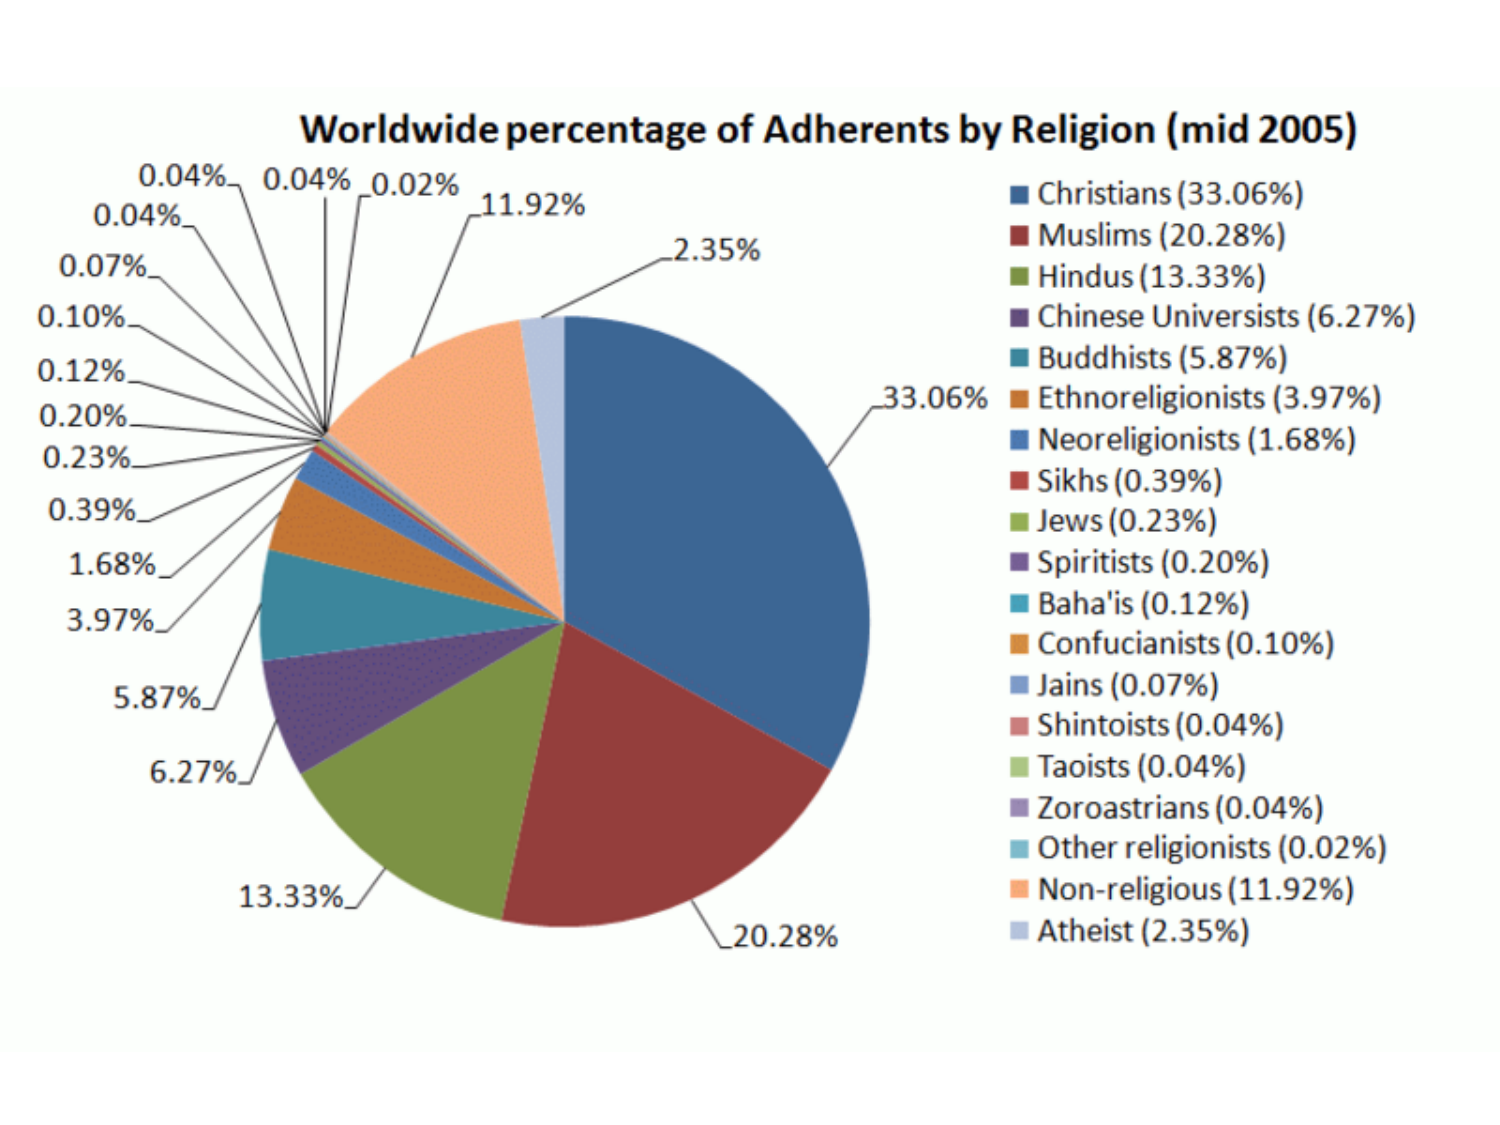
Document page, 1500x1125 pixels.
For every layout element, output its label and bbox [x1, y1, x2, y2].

picture [0, 87, 1500, 1052]
